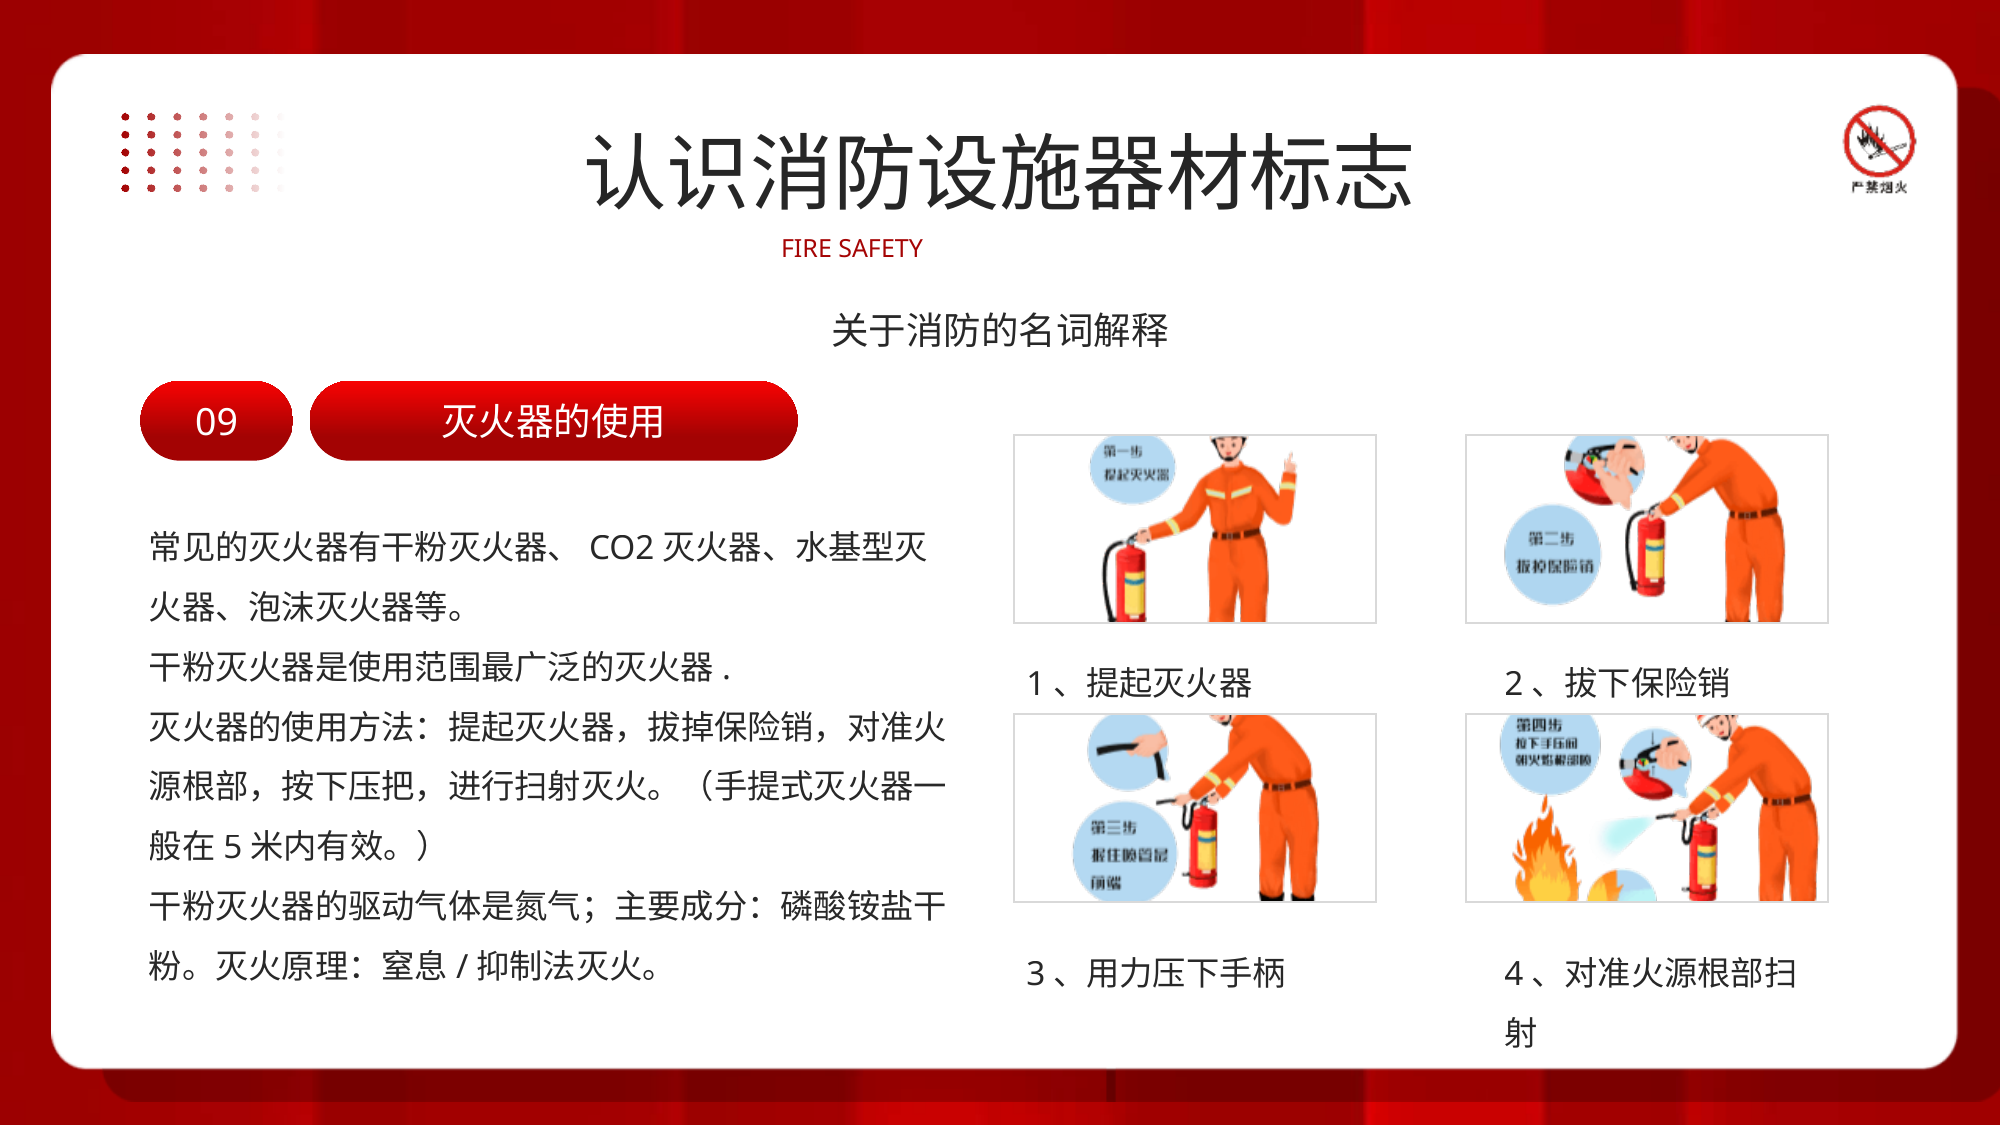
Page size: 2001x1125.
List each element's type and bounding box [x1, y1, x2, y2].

text_box [140, 380, 798, 461]
text_box [0, 0, 2000, 1125]
picture [51, 54, 2000, 1102]
text_box [271, 119, 1729, 258]
